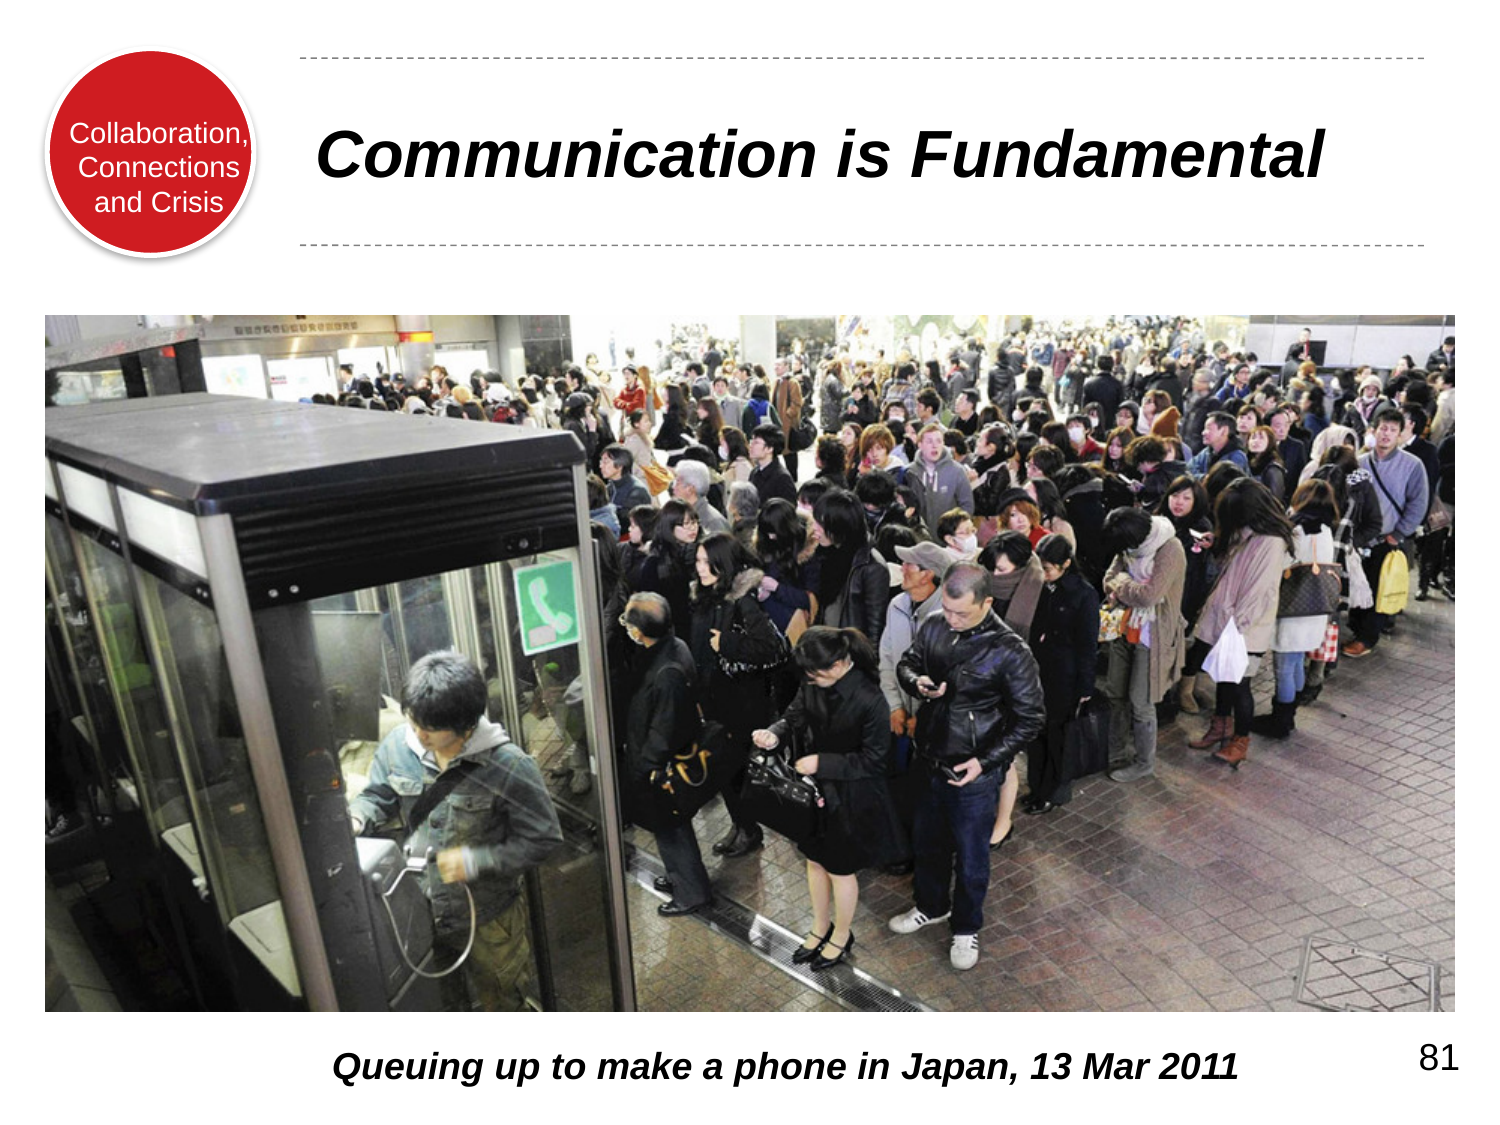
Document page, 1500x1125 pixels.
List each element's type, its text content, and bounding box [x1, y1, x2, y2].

text_box 81 [1275, 1025, 1475, 1104]
picture [44, 315, 1456, 1012]
title Communication is Fundamental [299, 57, 1426, 246]
text_box Queuing up to make a phone in Japan, 13 Mar 2011 [317, 1034, 1256, 1095]
